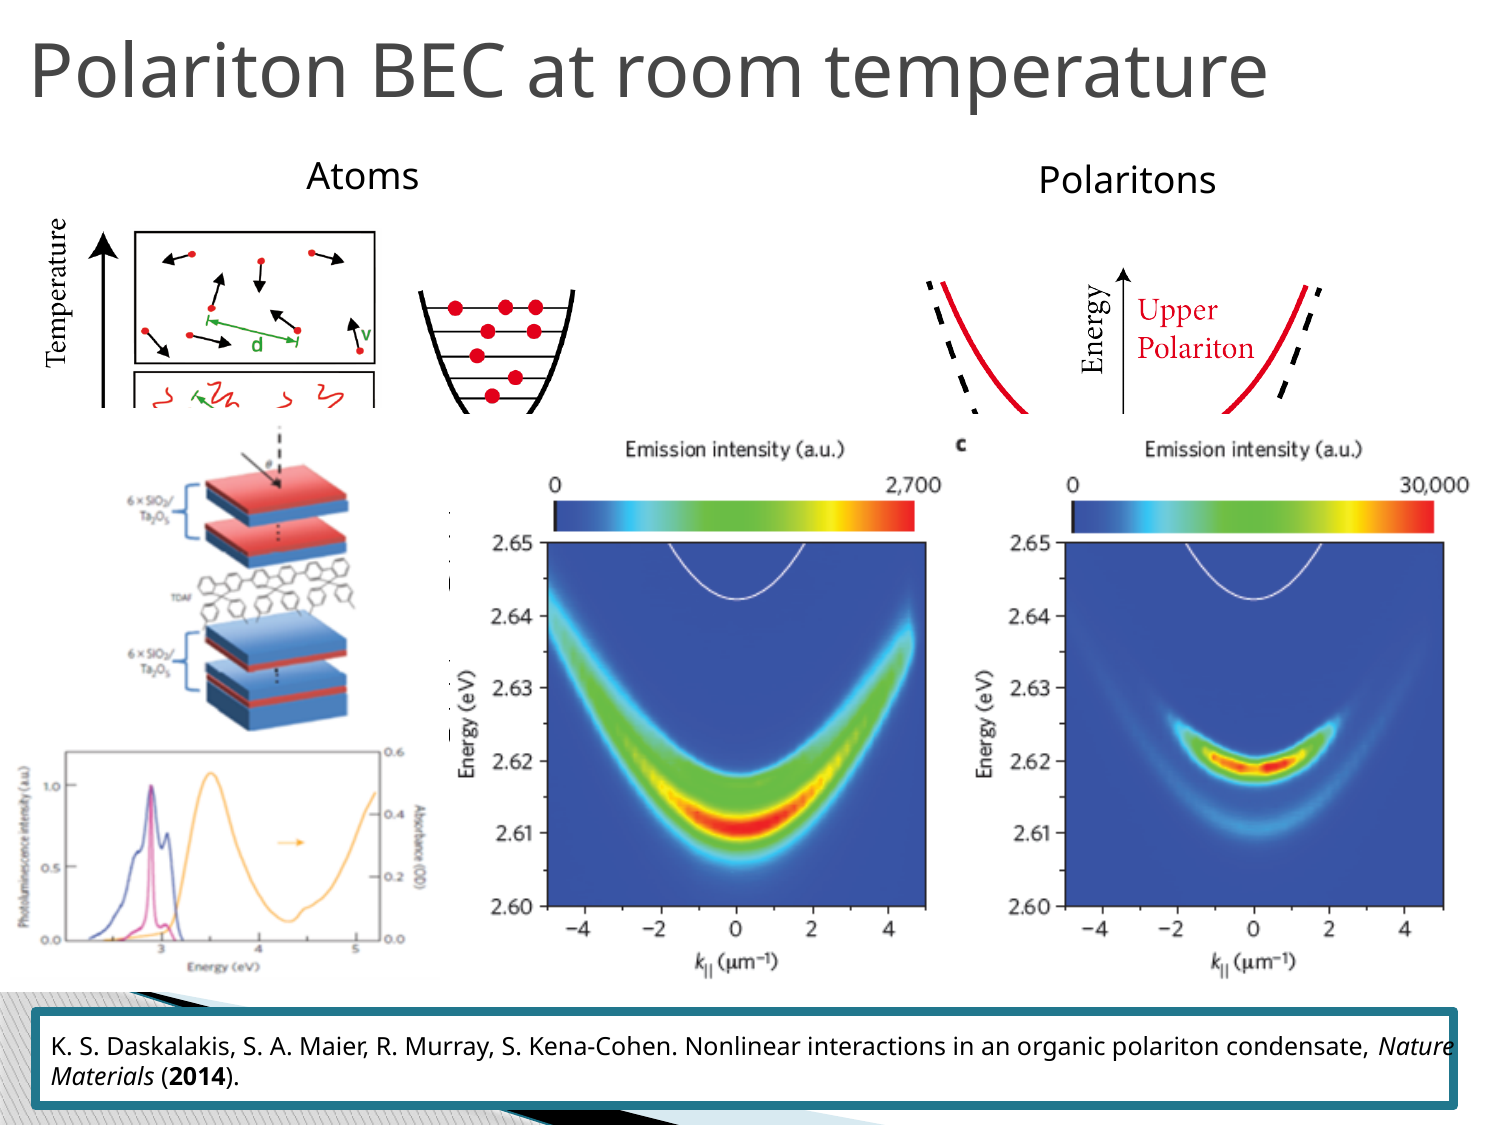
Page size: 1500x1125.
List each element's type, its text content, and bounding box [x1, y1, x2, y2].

picture [0, 218, 1478, 992]
text_box Atoms [291, 145, 435, 205]
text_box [35, 1011, 1478, 1107]
text_box Polariton BEC at room temperature [14, 0, 1365, 161]
text_box Polaritons [1023, 148, 1233, 209]
